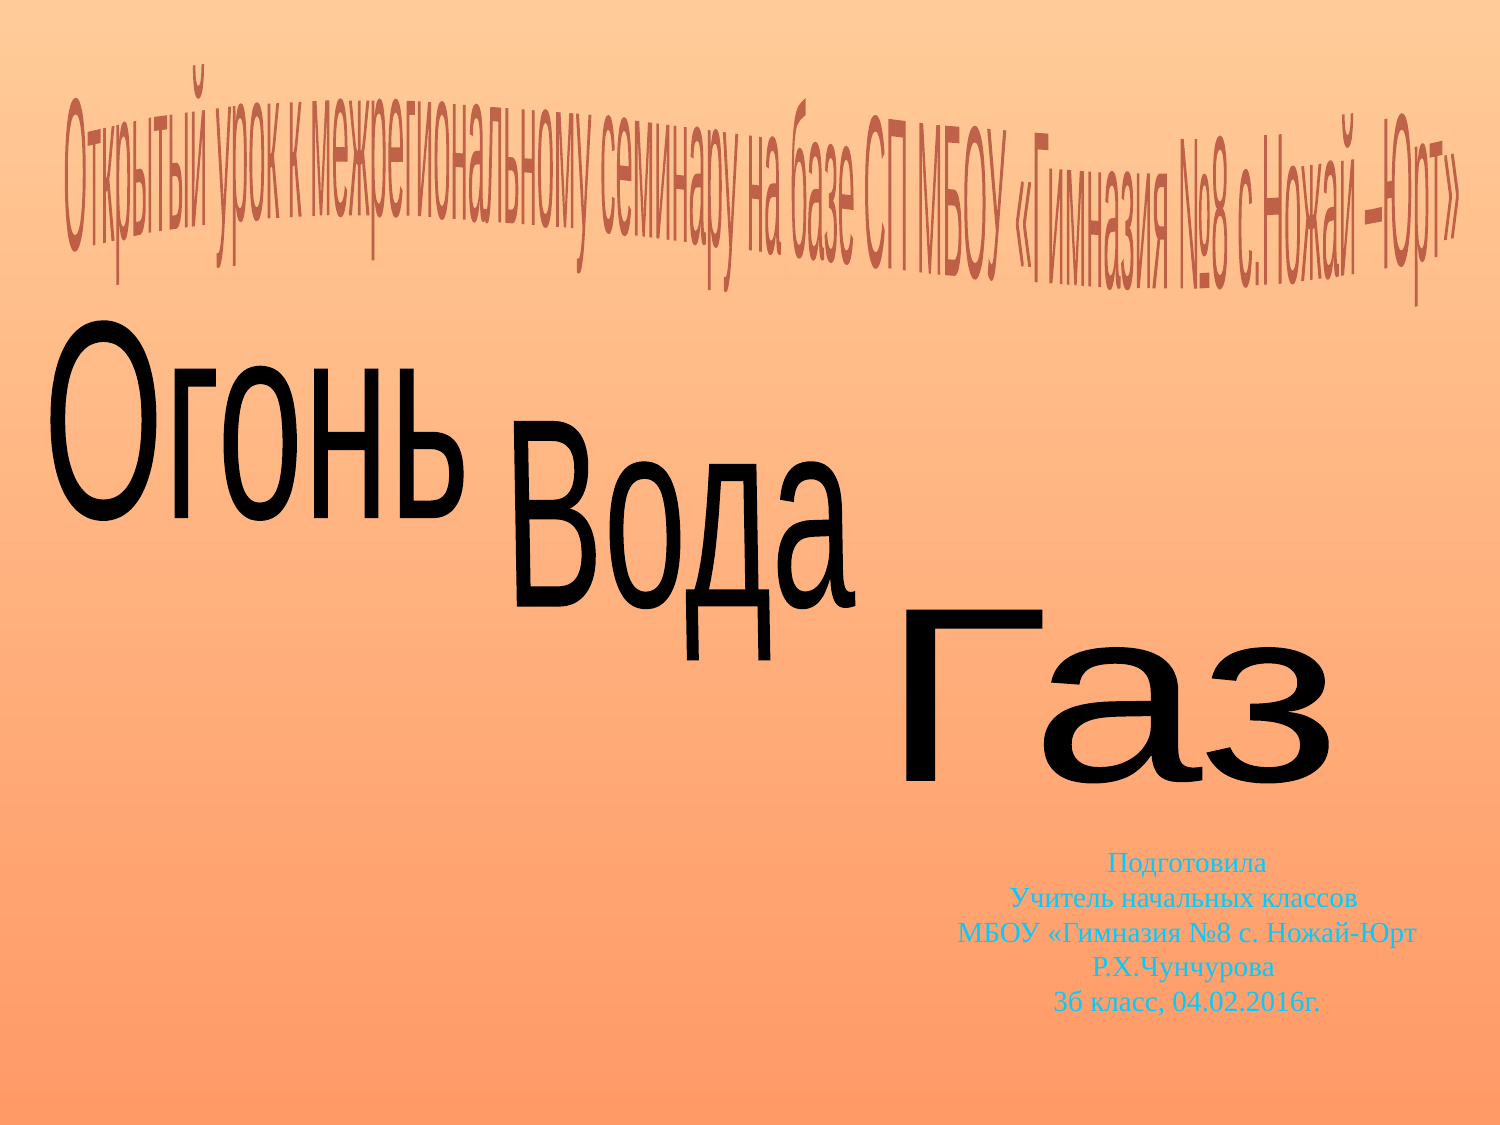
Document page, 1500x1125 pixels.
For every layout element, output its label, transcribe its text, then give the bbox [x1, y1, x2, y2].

text_box Открытый урок к межрегиональному семинару на базе СП МБОУ «Гимназия №8 с.Ножай –Юрт» [808, 141, 837, 263]
text_box Подготовила Учитель начальных классов МБОУ «Гимназия №8 с. Ножай-Юрт Р.Х.Чунчурова 3б класс, 04.02.2016г. [915, 835, 1459, 1025]
text_box Открытый урок к межрегиональному семинару на базе СП МБОУ «Гимназия №8 с.Ножай –Юрт» [791, 98, 807, 259]
